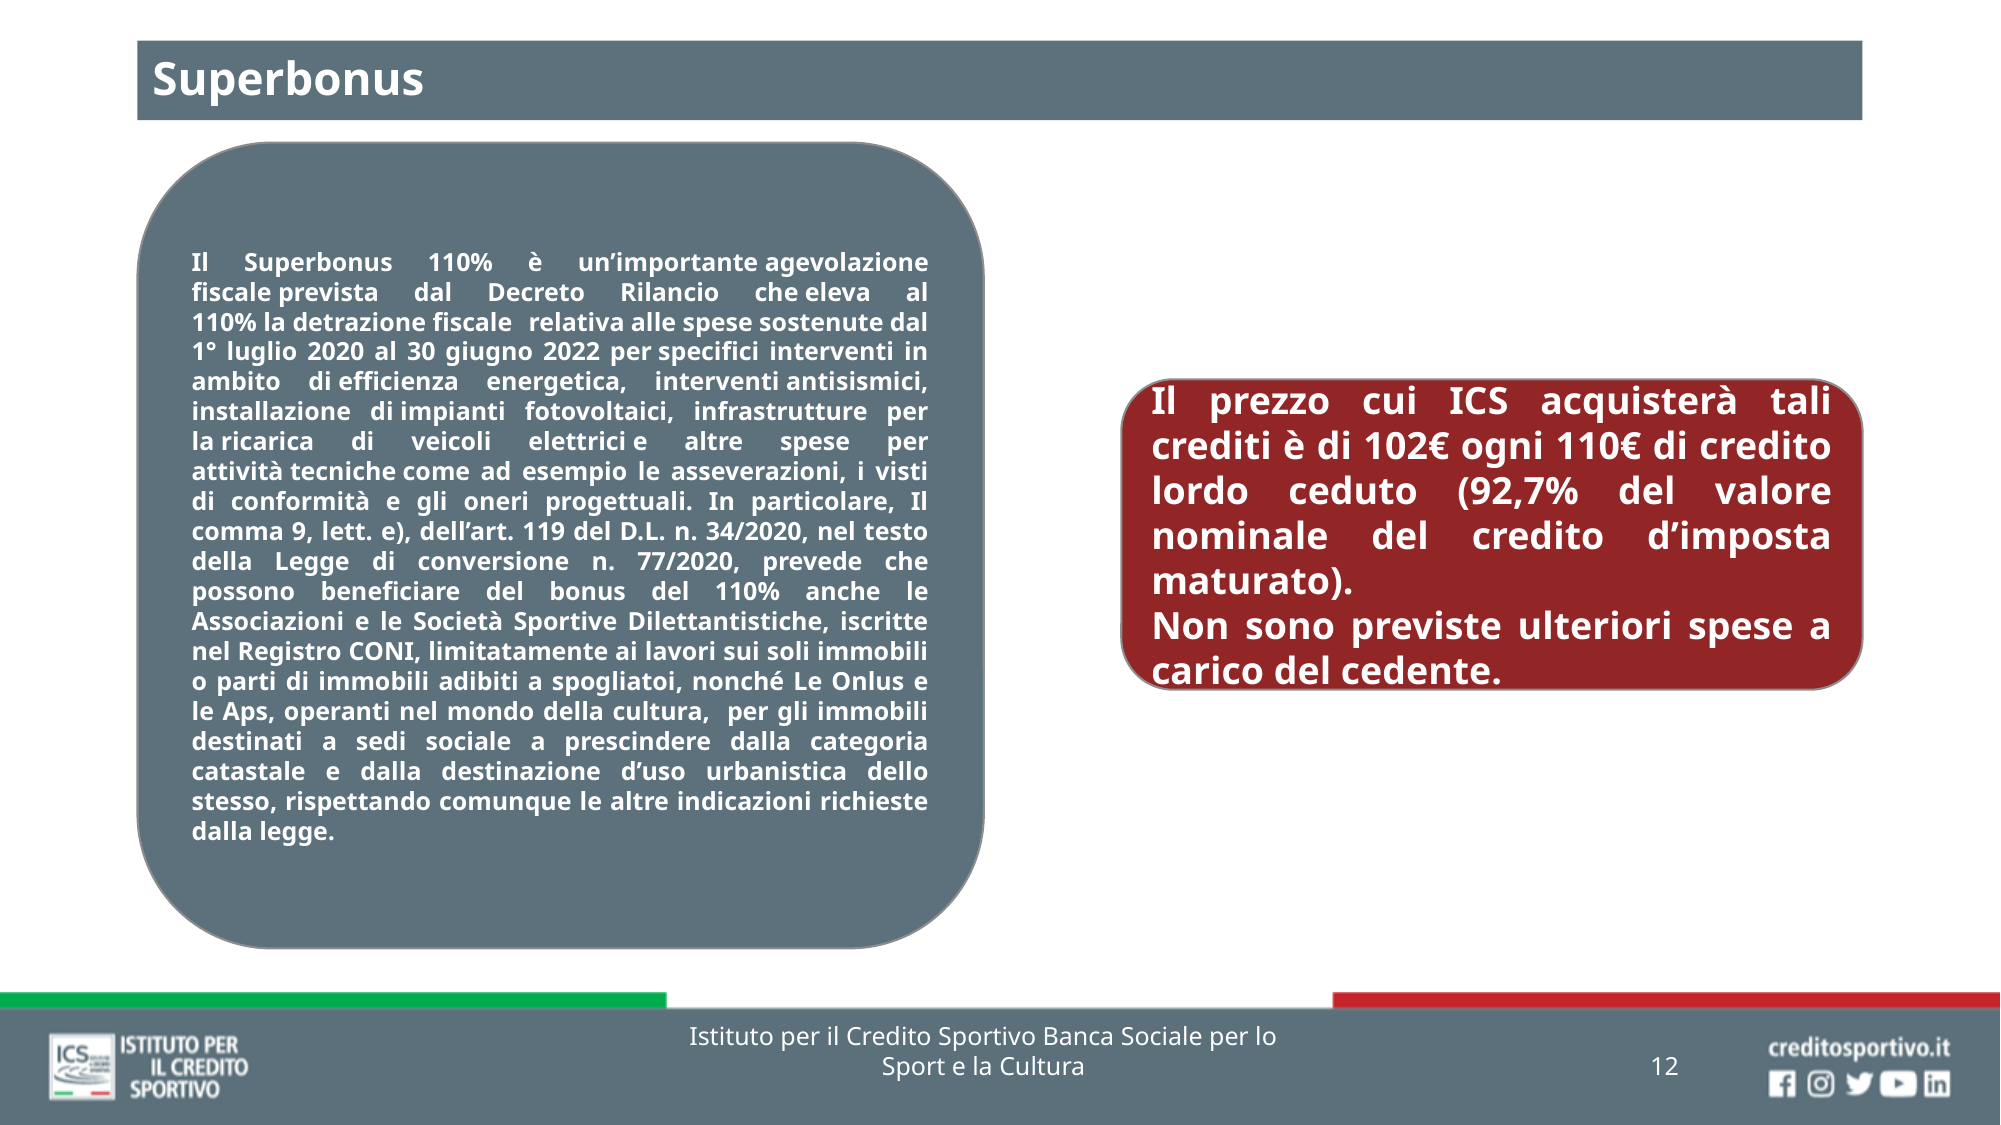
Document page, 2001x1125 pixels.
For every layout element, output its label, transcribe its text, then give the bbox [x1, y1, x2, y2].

slide_number 12 [1243, 1043, 1694, 1104]
picture [0, 992, 2000, 1125]
text_box Il Superbonus 110% è un’importante agevolazione fiscale prevista dal Decreto Rilancio che eleva al 110% la detrazione fiscale relativa alle spese sostenute dal 1° luglio 2020 al 30 giugno 2022 per specifici interventi in ambito di efficienza energetica, interventi antisismici, installazione di impianti fotovoltaici, infrastrutture per la ricarica di veicoli elettrici e altre spese per attività tecniche come ad esempio le asseverazioni, i visti di conformità e gli oneri progettuali. In particolare, Il comma 9, lett. e), dell’art. 119 del D.L. n. 34/2020, nel testo della Legge di conversione n. 77/2020, prevede che possono beneficiare del bonus del 110% anche le Associazioni e le Società Sportive Dilettantistiche, iscritte nel Registro CONI, limitatamente ai lavori sui soli immobili o parti di immobili adibiti a spogliatoi, nonché Le Onlus e le Aps, operanti nel mondo della cultura, per gli immobili destinati a sedi sociale a prescindere dalla categoria catastale e dalla destinazione d’uso urbanistica dello stesso, rispettando comunque le altre indicazioni richieste dalla legge. [136, 141, 985, 950]
text_box Il prezzo cui ICS acquisterà tali crediti è di 102€ ogni 110€ di credito lordo ceduto (92,7% del valore nominale del credito d’imposta maturato). Non sono previste ulteriori spese a carico del cedente. [1120, 378, 1864, 691]
title Superbonus [137, 40, 1863, 121]
footer Istituto per il Credito Sportivo Banca Sociale per lo Sport e la Cultura [646, 1020, 1322, 1081]
